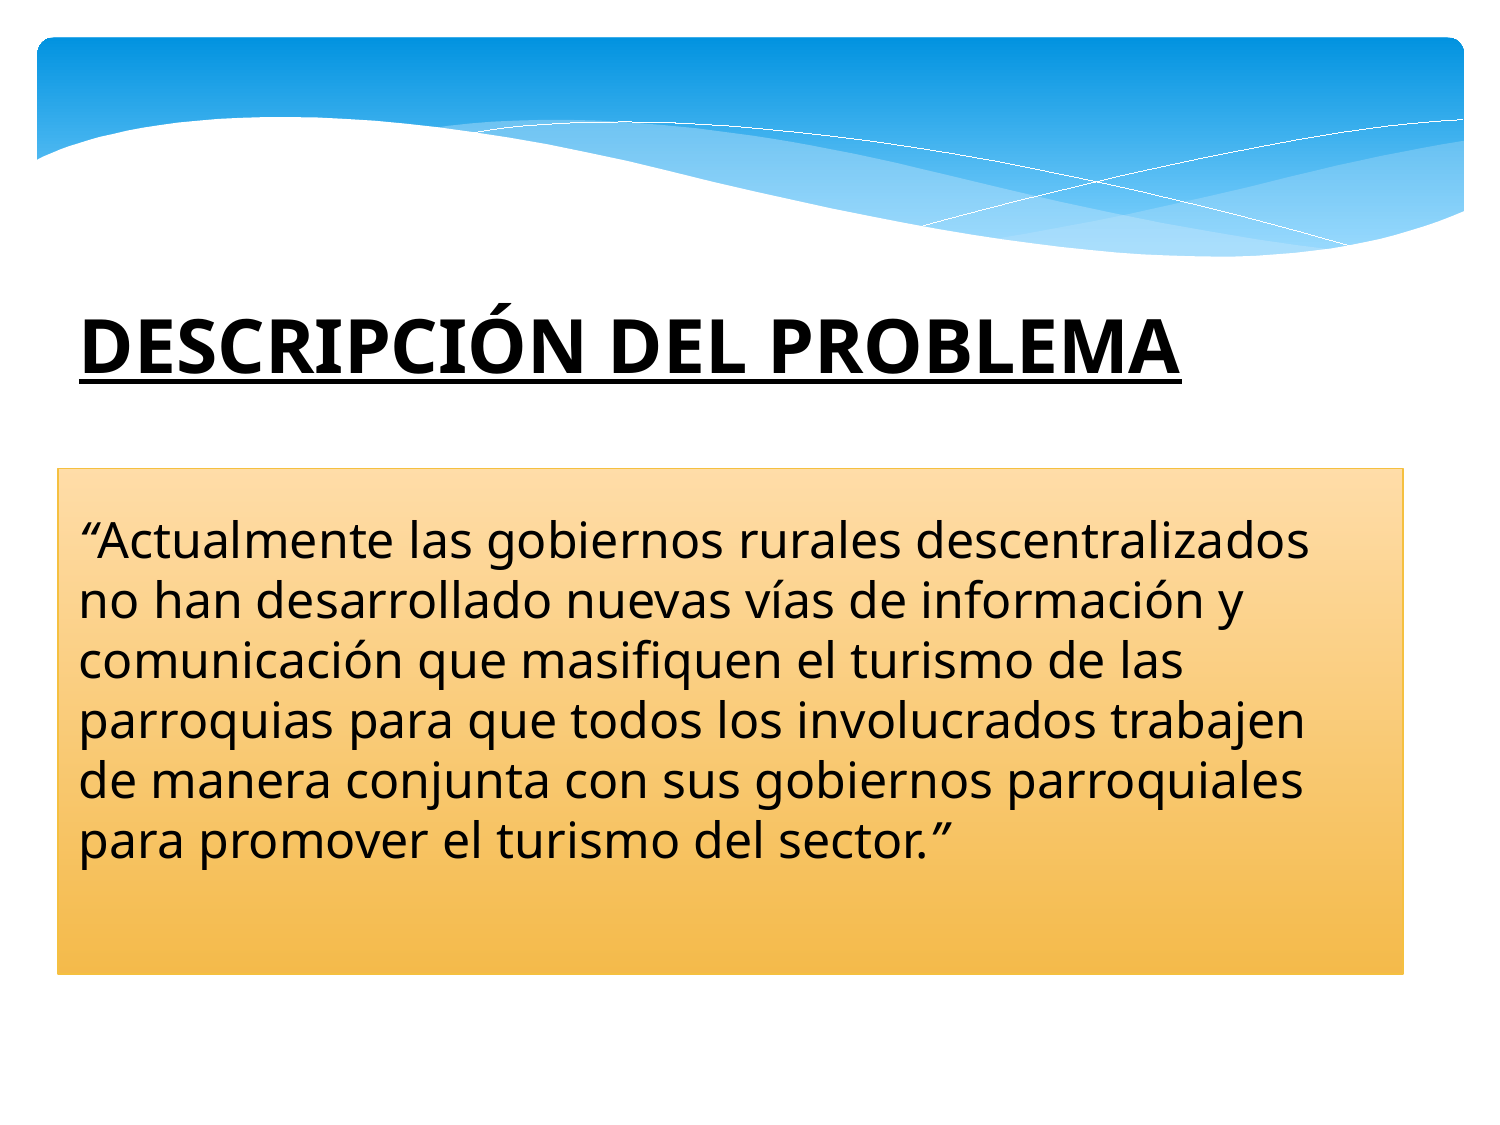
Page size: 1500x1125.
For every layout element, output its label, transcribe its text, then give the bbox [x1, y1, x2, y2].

text_box [57, 468, 1404, 975]
text_box DESCRIPCIÓN DEL PROBLEMA “Actualmente las gobiernos rurales descentralizados no han desarrollado nuevas vías de información y comunicación que masifiquen el turismo de las parroquias para que todos los involucrados trabajen de manera conjunta con sus gobiernos parroquiales para promover el turismo del sector.” [64, 290, 1344, 876]
